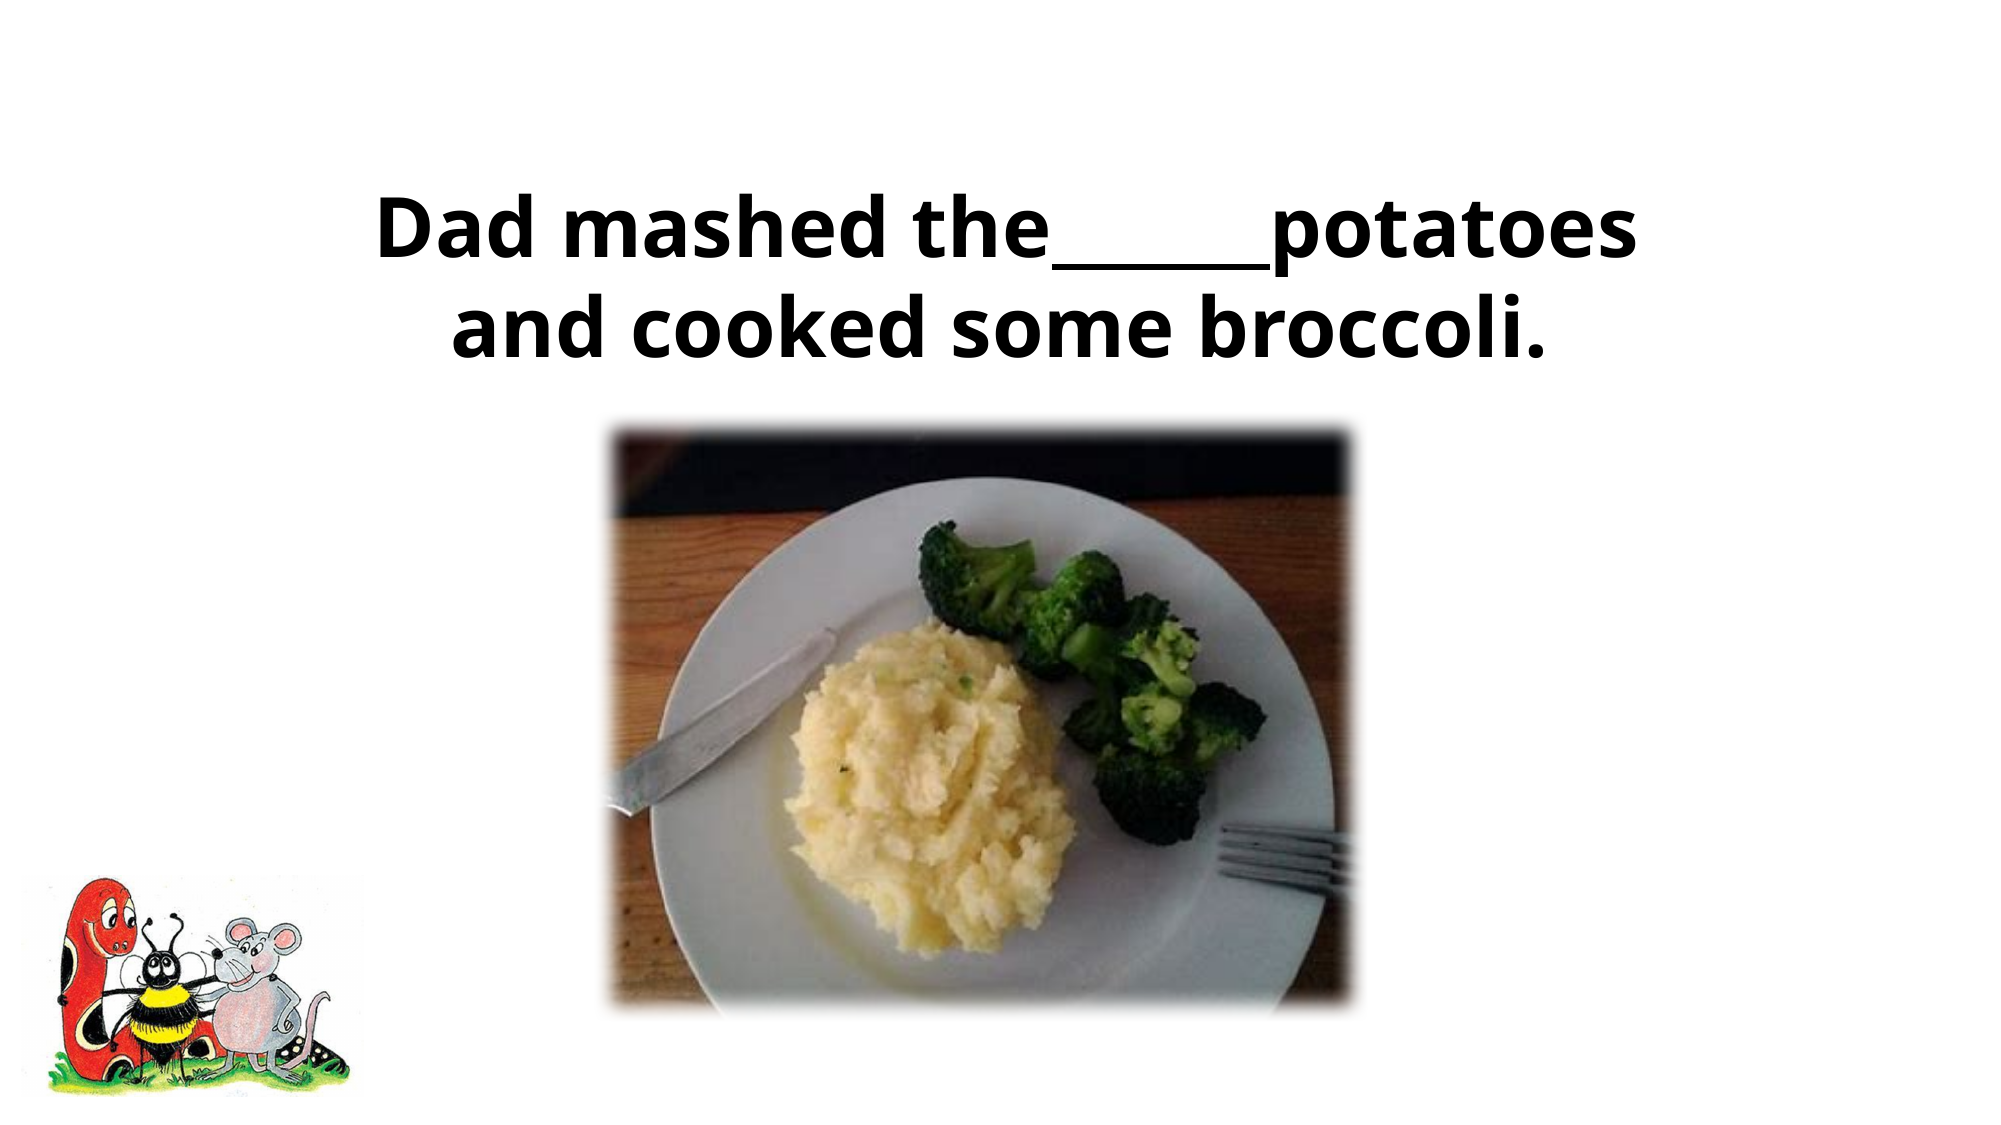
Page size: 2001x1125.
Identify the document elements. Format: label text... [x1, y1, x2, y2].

picture [594, 411, 1368, 1022]
picture [21, 875, 364, 1097]
text_box Dad mashed the potatoes and cooked some broccoli. [64, 167, 1936, 382]
